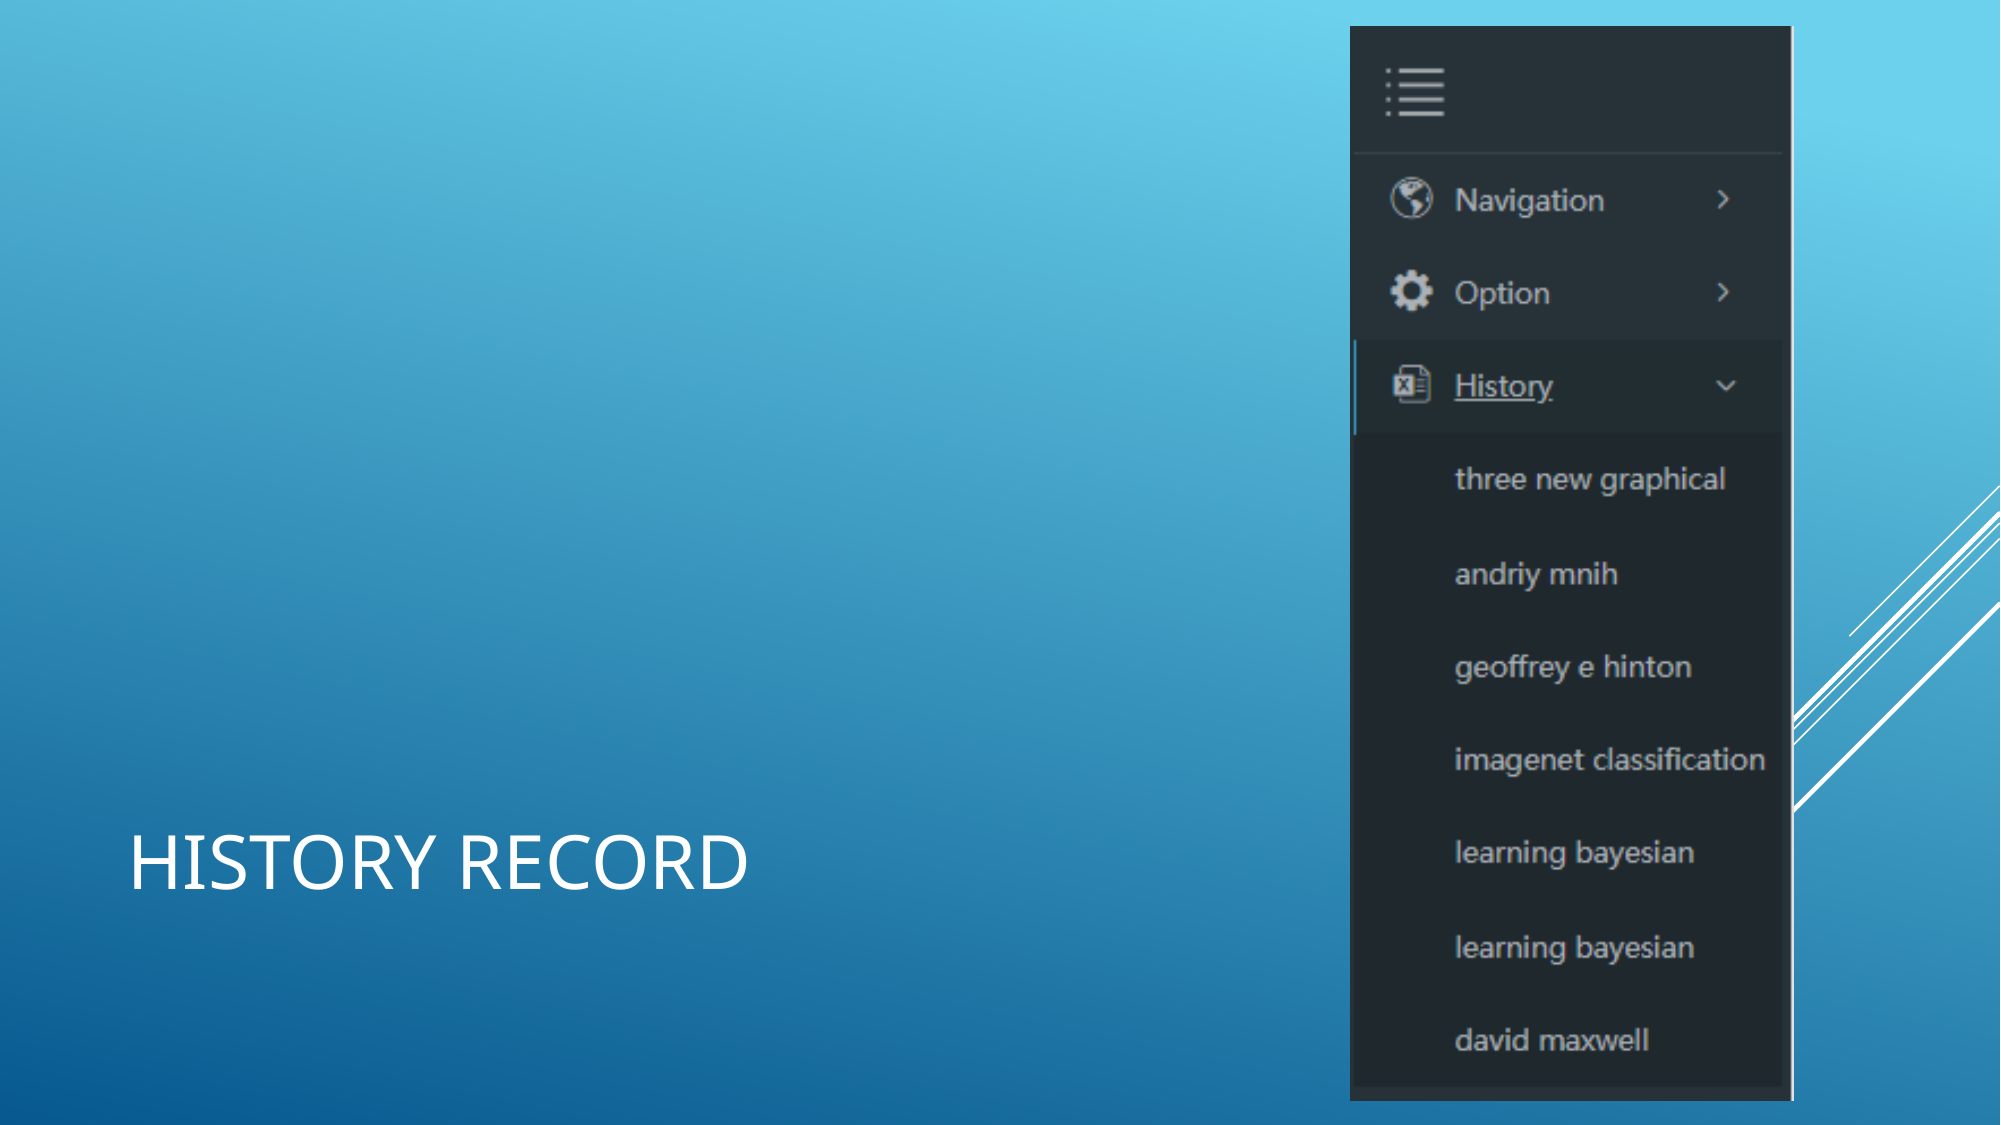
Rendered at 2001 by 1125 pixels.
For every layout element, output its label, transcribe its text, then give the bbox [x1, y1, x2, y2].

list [1350, 26, 1794, 1101]
title History record [112, 736, 1350, 984]
